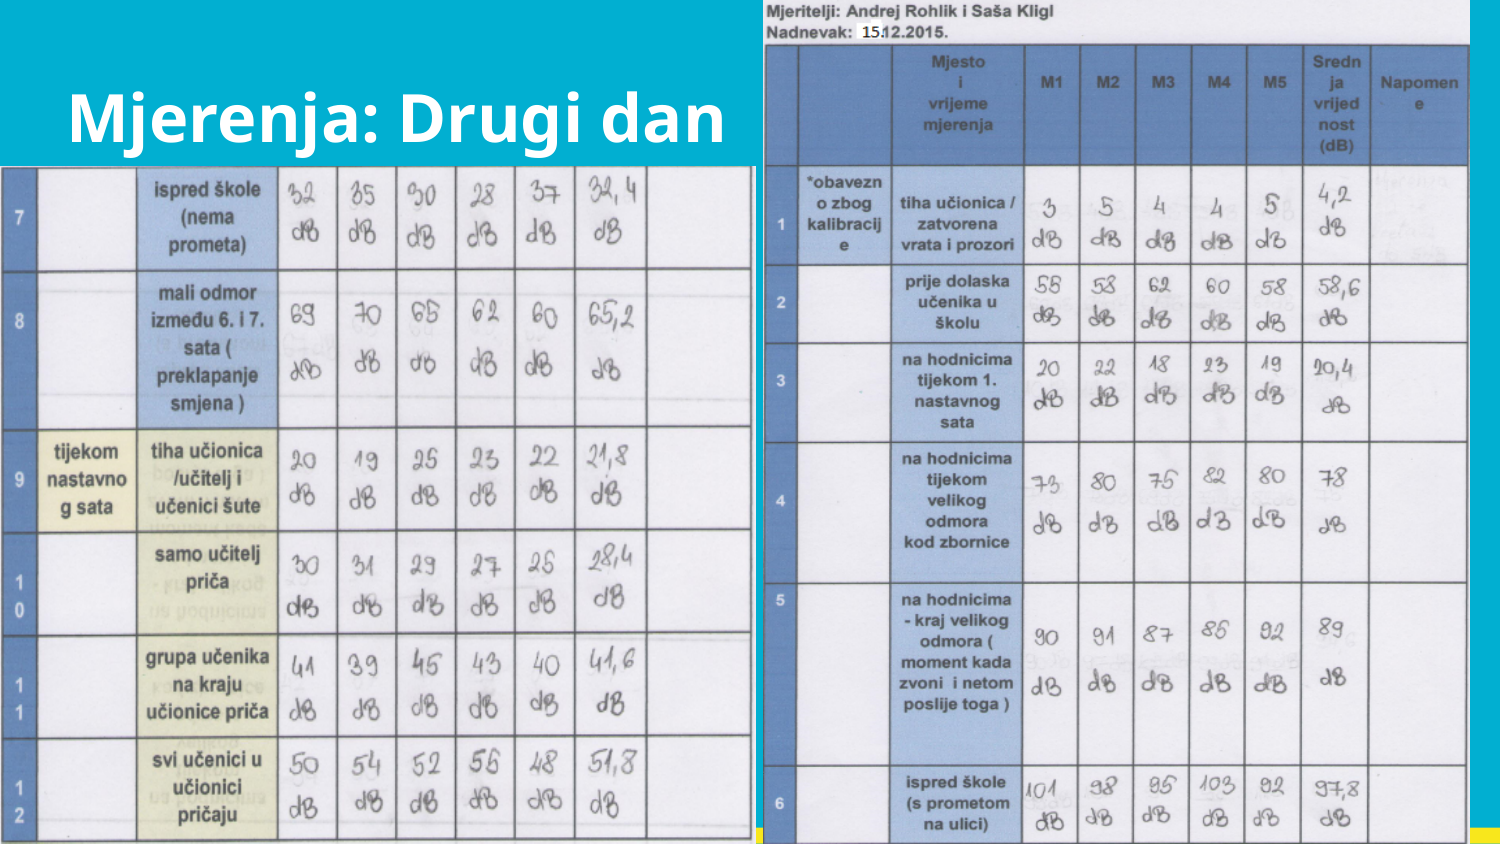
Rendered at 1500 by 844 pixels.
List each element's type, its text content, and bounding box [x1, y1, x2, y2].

title Mjerenja: Drugi dan [51, 61, 758, 166]
picture [0, 166, 756, 844]
picture [763, 0, 1470, 844]
